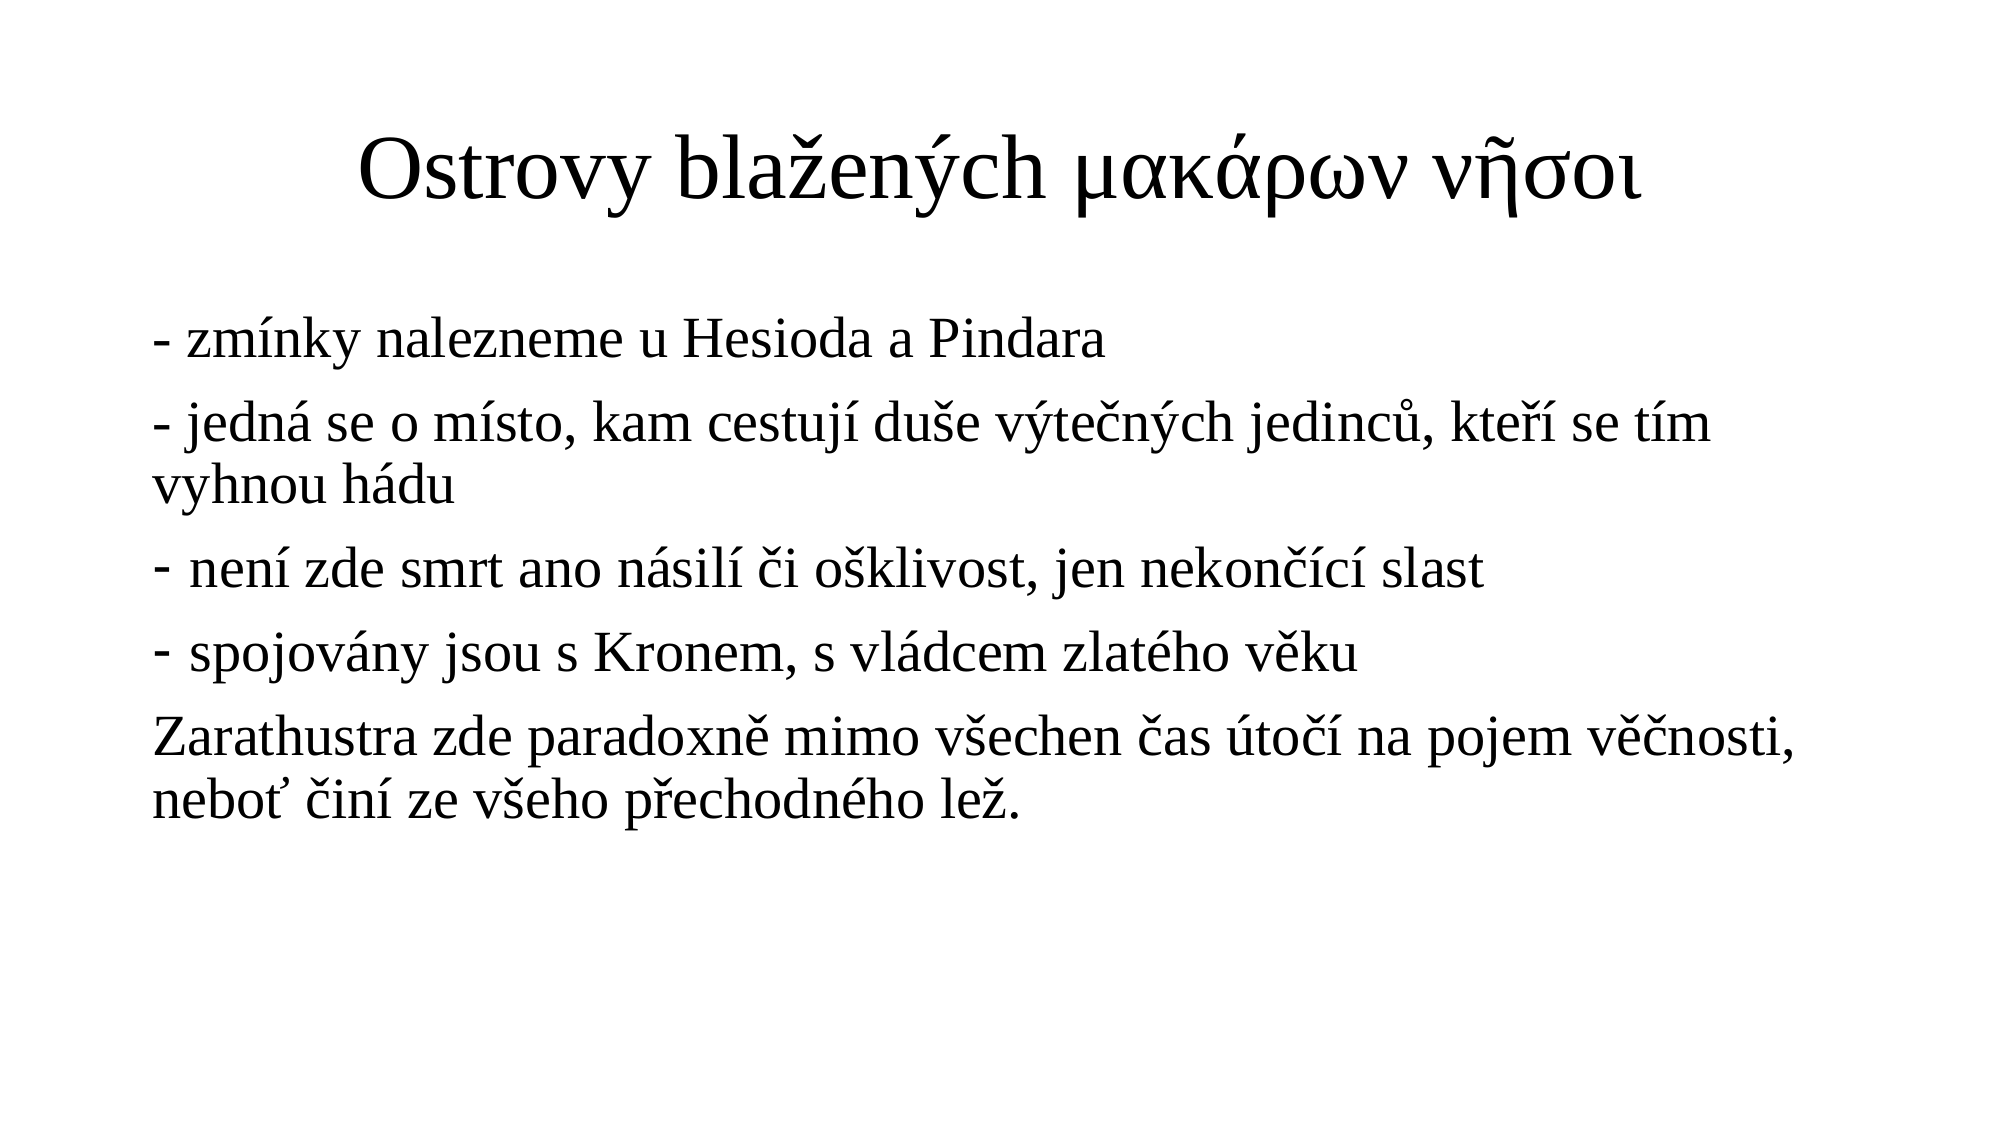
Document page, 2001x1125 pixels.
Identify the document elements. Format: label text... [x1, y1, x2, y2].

list - zmínky nalezneme u Hesioda a Pindara - jedná se o místo, kam cestují duše výtečných jedinců, kteří se tím vyhnou hádu není zde smrt ano násilí či ošklivost, jen nekončící slast spojovány jsou s Kronem, s vládcem zlatého věku Zarathustra zde paradoxně mimo všechen čas útočí na pojem věčnosti, neboť činí ze všeho přechodného lež. [137, 299, 1863, 1014]
title Ostrovy blažených μακάρων νῆσοι [137, 59, 1863, 278]
